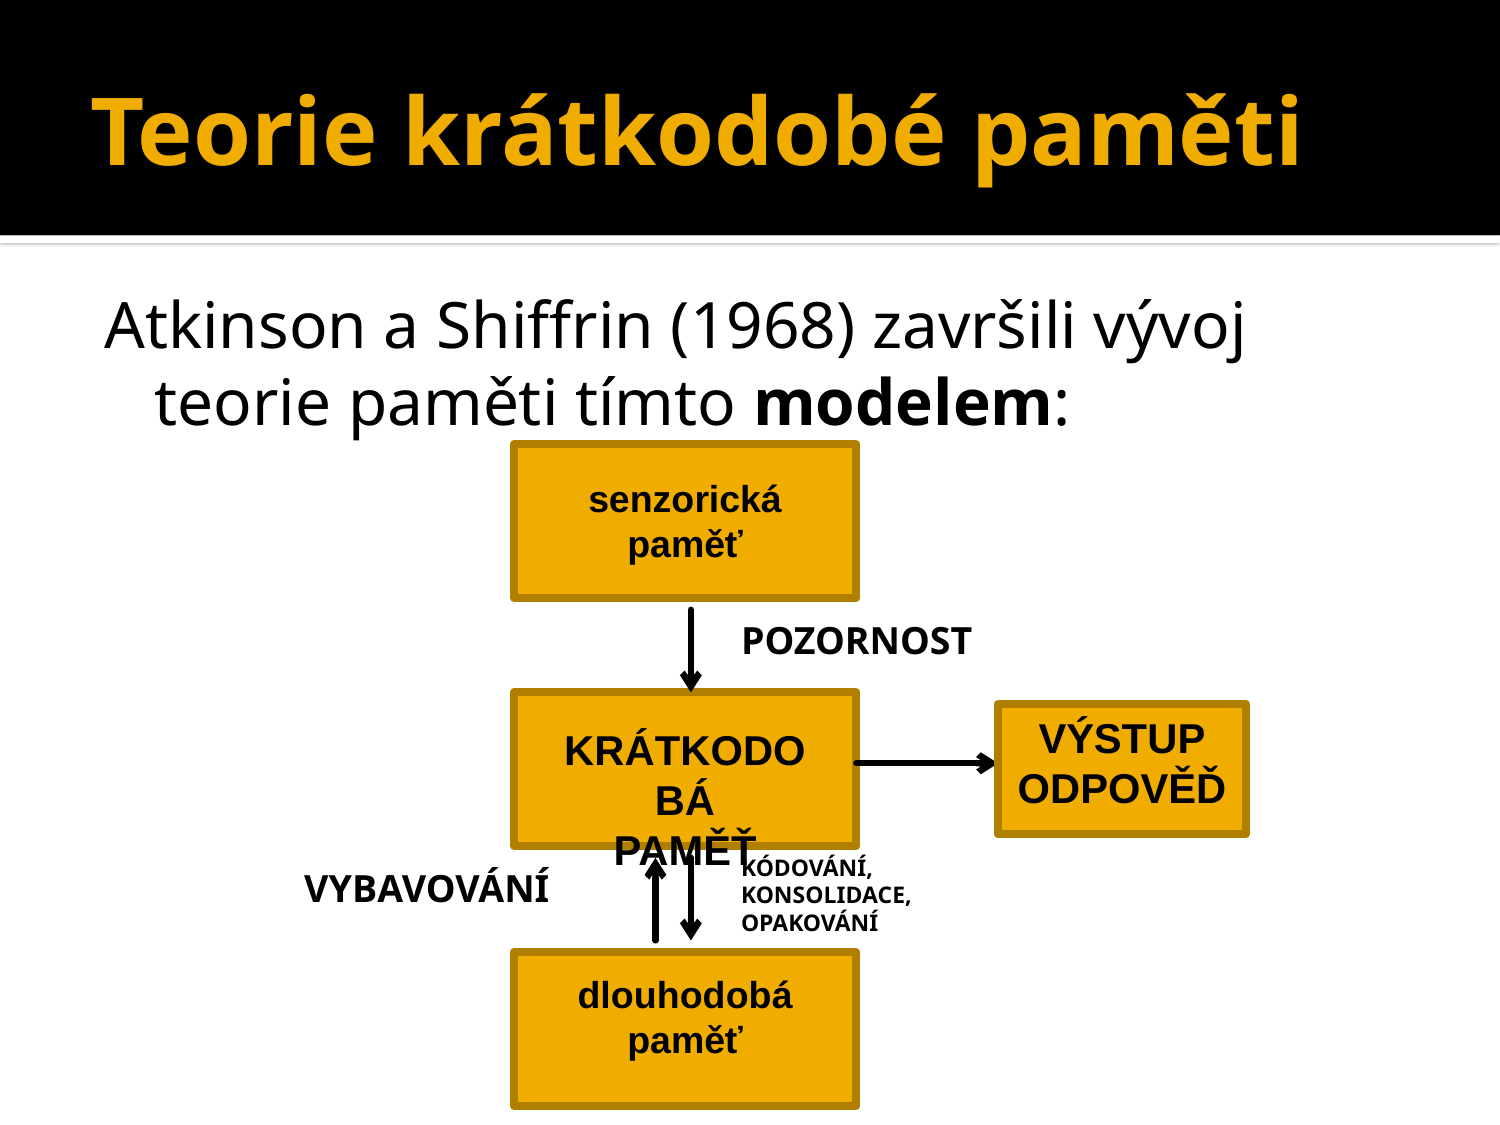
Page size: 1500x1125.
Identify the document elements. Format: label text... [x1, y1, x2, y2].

text_box VYBAVOVÁNÍ [289, 857, 597, 918]
title Teorie krátkodobé paměti [75, 25, 1425, 231]
list Atkinson a Shiffrin (1968) završili vývoj teorie paměti tímto modelem: [76, 269, 1427, 447]
text_box POZORNOST [726, 609, 1034, 670]
text_box [510, 440, 860, 602]
text_box [510, 948, 860, 1110]
text_box [994, 700, 1250, 838]
text_box [510, 688, 860, 850]
text_box dlouhodobá paměť [537, 964, 833, 1069]
text_box Výstup odpověď [997, 704, 1246, 819]
text_box KÓDOVÁNÍ, KONSOLIDACE, OPAKOVÁNÍ [726, 846, 1034, 944]
text_box krátkodobá paměť [537, 716, 833, 881]
text_box senzorická paměť [537, 467, 833, 573]
